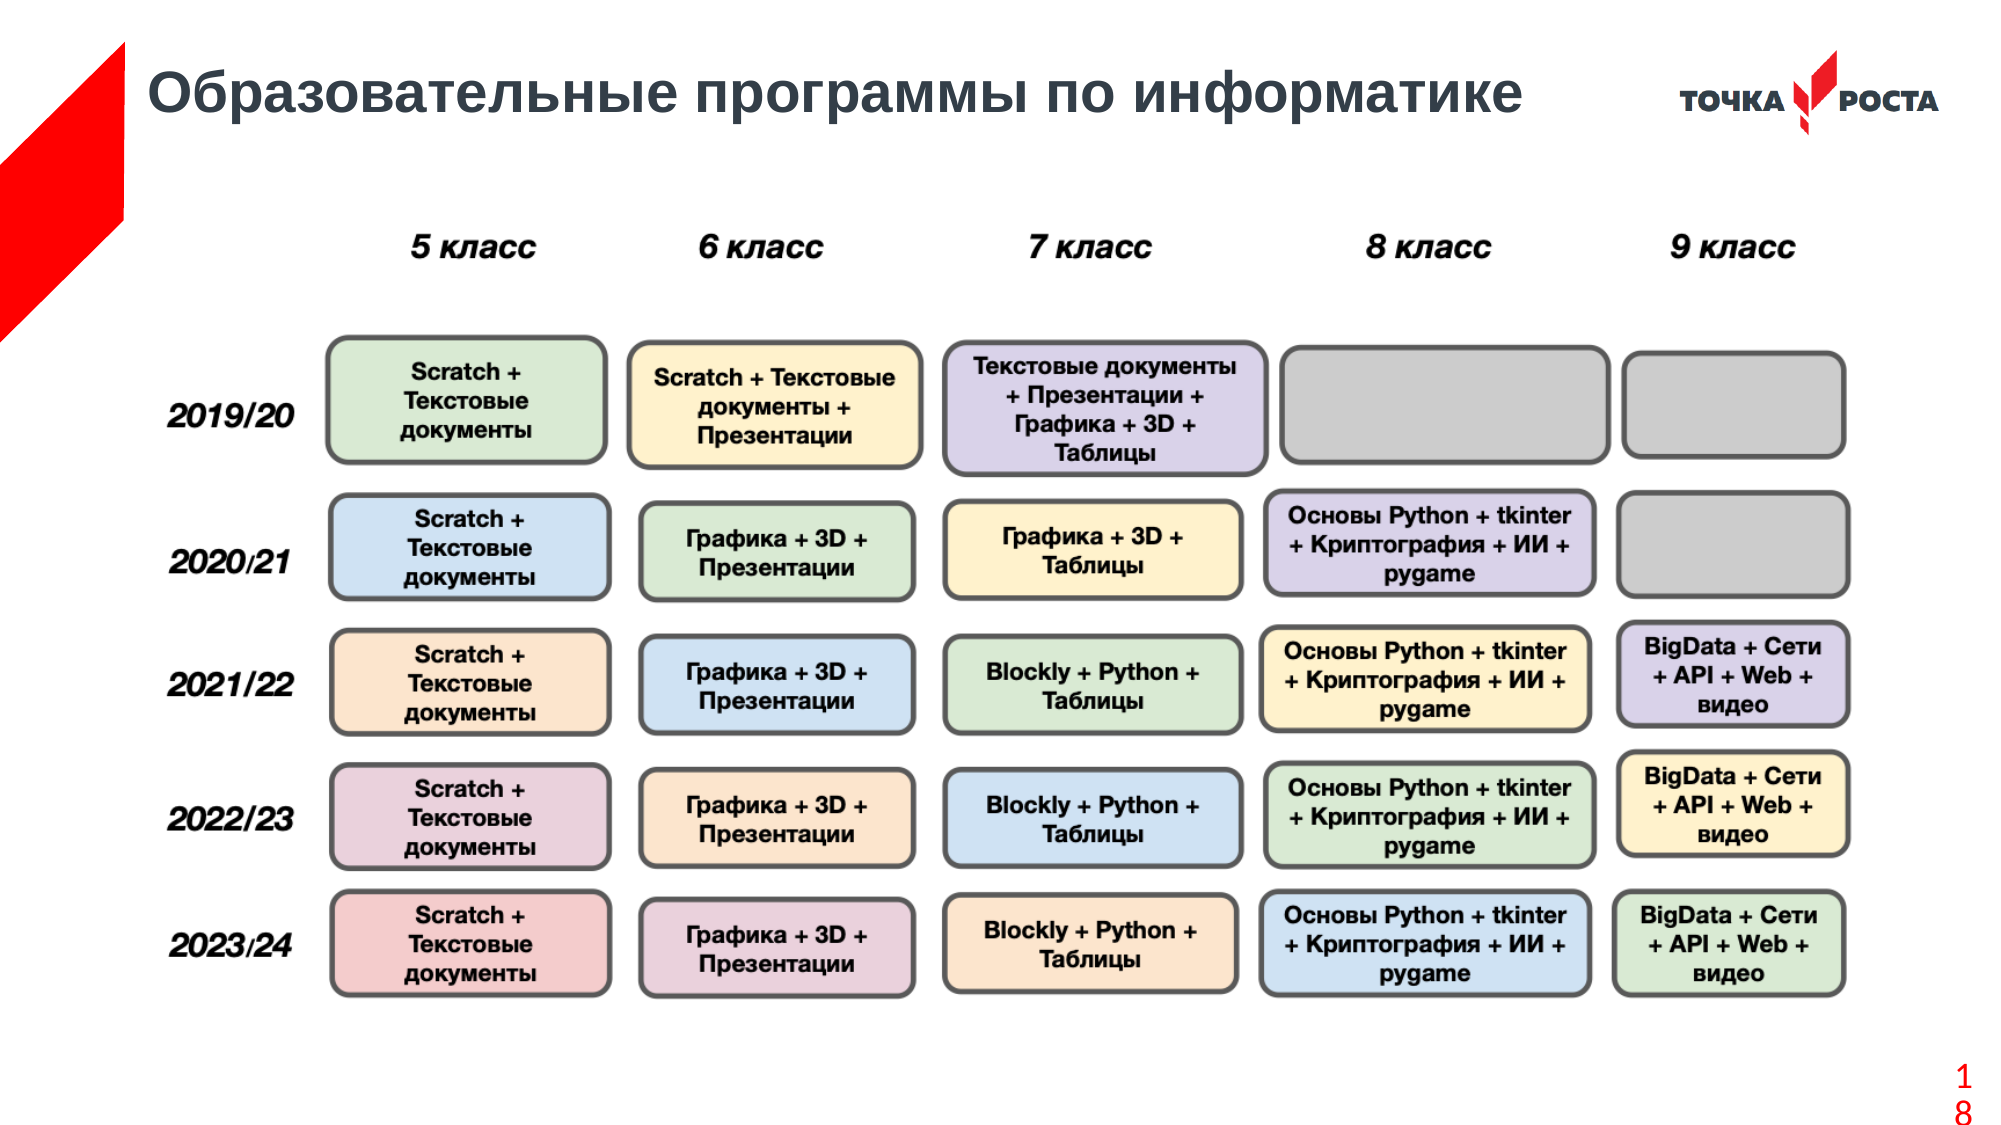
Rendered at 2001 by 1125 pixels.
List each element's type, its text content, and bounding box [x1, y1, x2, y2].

title Образовательные программы по информатике [139, 18, 1658, 140]
slide_number 18 [1946, 1043, 1984, 1103]
picture [131, 42, 1947, 1118]
